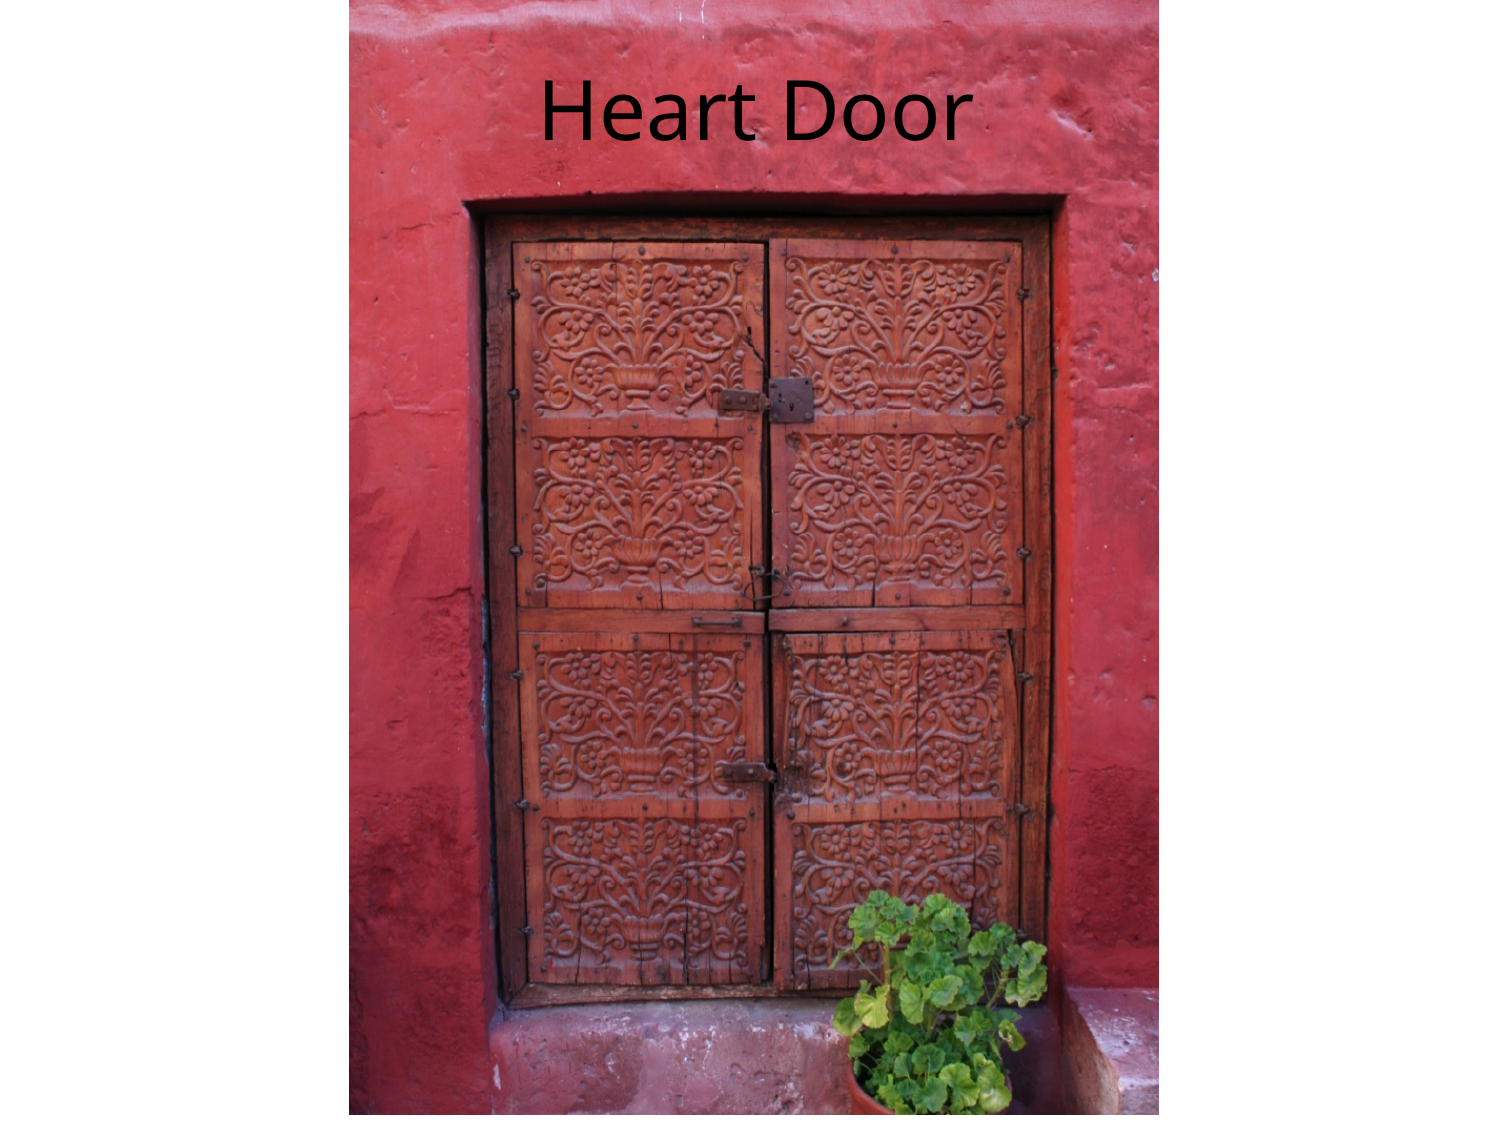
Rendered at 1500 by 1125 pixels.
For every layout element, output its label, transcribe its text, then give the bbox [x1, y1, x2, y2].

picture [349, 960, 1159, 1115]
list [193, 149, 1314, 960]
text_box Heart Door [523, 50, 991, 147]
picture [349, 0, 1159, 149]
